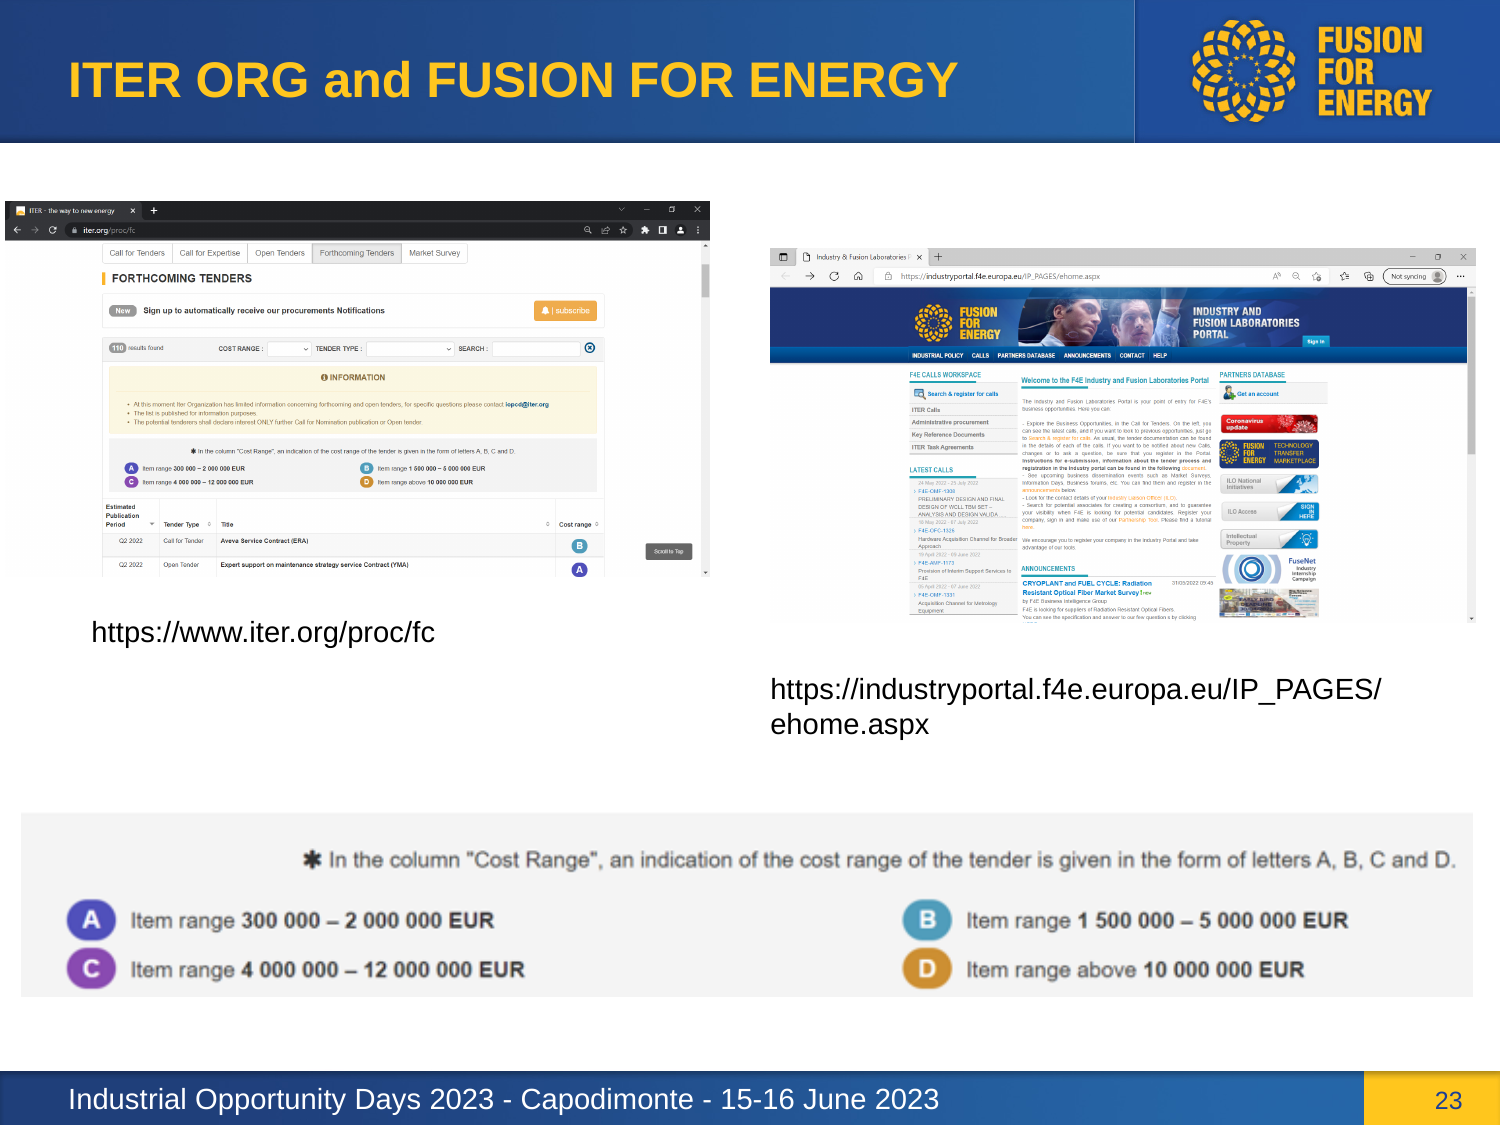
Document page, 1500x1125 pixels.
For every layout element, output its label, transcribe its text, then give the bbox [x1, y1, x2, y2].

text_box https://www.iter.org/proc/fc [76, 605, 501, 656]
text_box https://industryportal.f4e.europa.eu/IP_PAGES/ehome.aspx [755, 663, 1487, 748]
footer Industrial Opportunity Days 2023 - Capodimonte - 15-16 June 2023 [53, 1070, 1306, 1125]
slide_number 23 [1364, 1069, 1478, 1125]
title ITER ORG and FUSION FOR ENERGY [53, 41, 1093, 116]
picture [0, 0, 1500, 1125]
